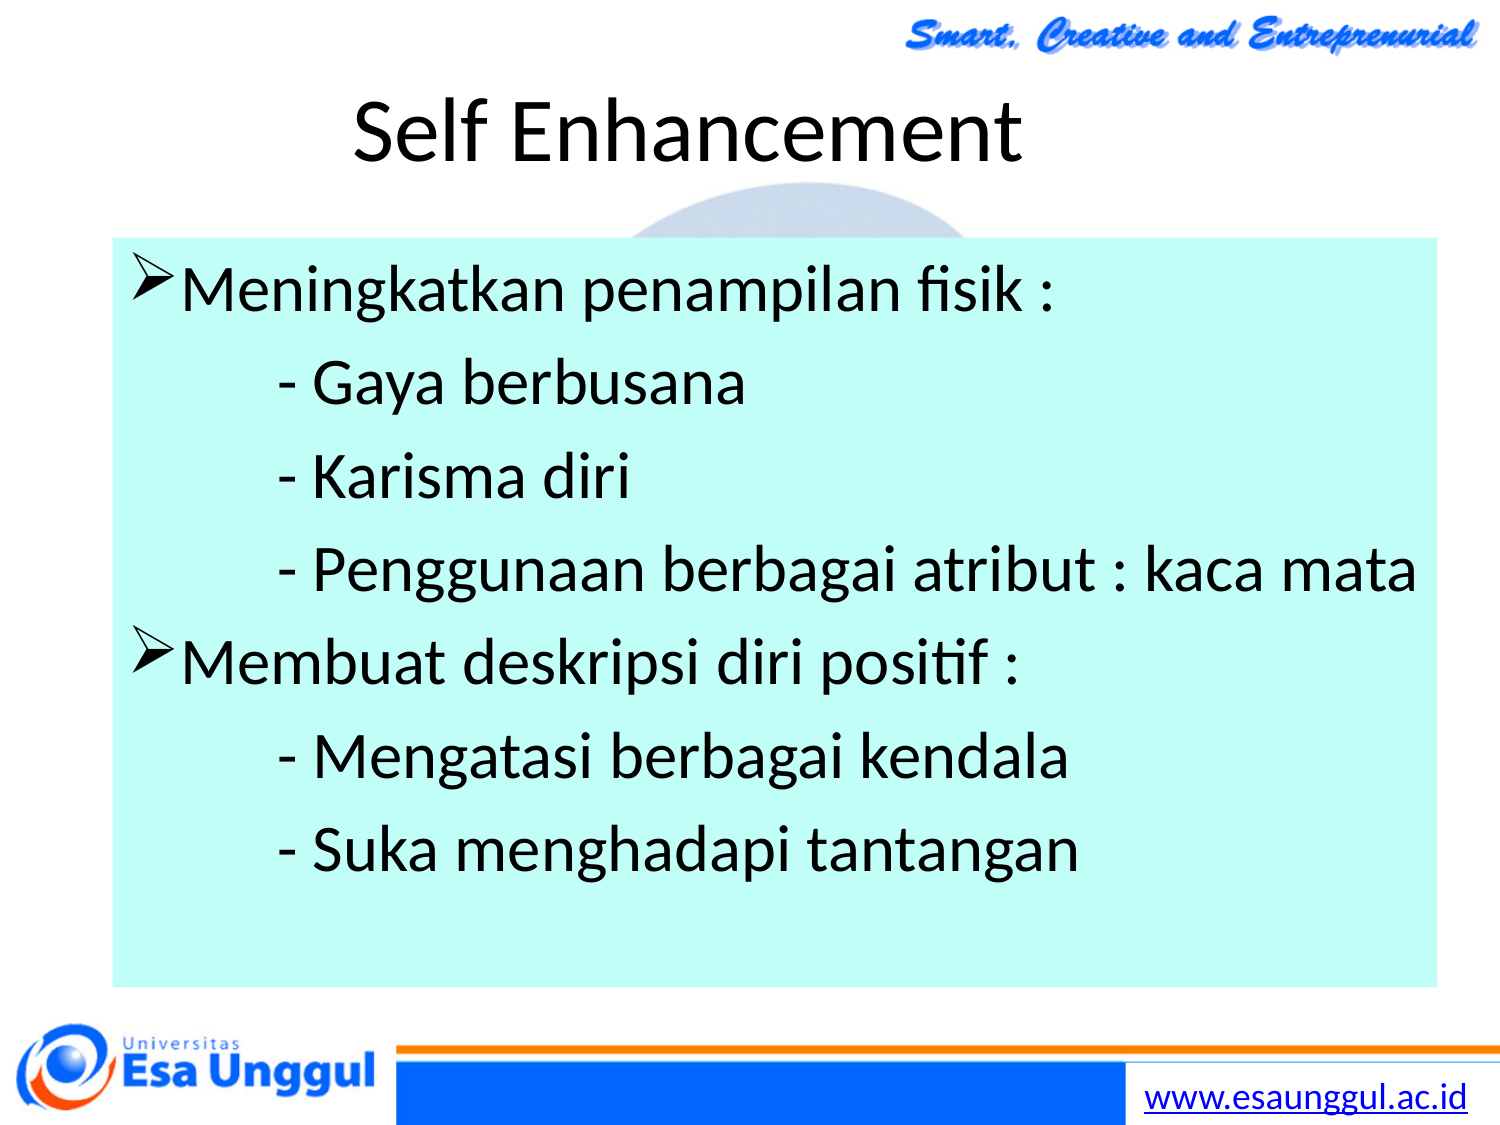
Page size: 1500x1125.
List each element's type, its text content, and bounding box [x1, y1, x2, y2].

picture [0, 0, 1500, 1125]
title Self Enhancement [125, 62, 1253, 237]
list Meningkatkan penampilan fisik : - Gaya berbusana - Karisma diri - Penggunaan berbagai atribut : kaca mata Membuat deskripsi diri positif : - Mengatasi berbagai kendala - Suka menghadapi tantangan [112, 237, 1438, 988]
